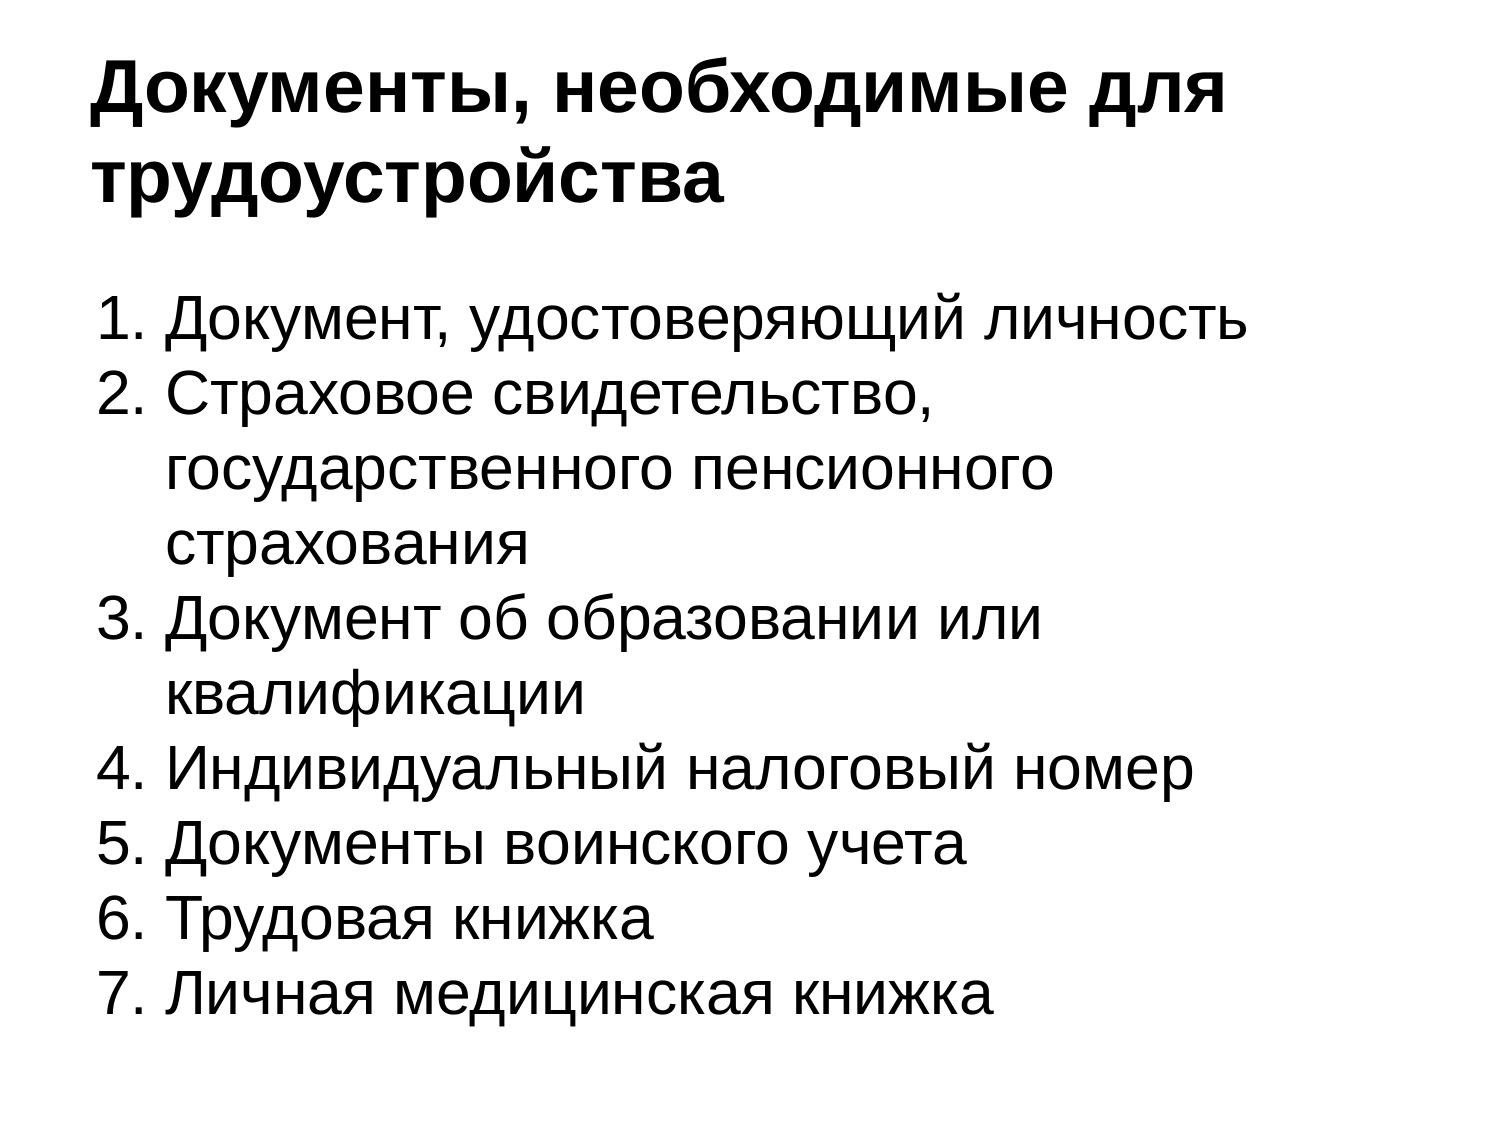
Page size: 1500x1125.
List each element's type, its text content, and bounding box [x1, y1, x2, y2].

title Документы, необходимые для трудоустройства [75, 45, 1425, 233]
list Документ, удостоверяющий личность Страховое свидетельство, государственного пенсионного страхования Документ об образовании или квалификации Индивидуальный налоговый номер Документы воинского учета Трудовая книжка Личная медицинская книжка [75, 262, 1425, 1078]
